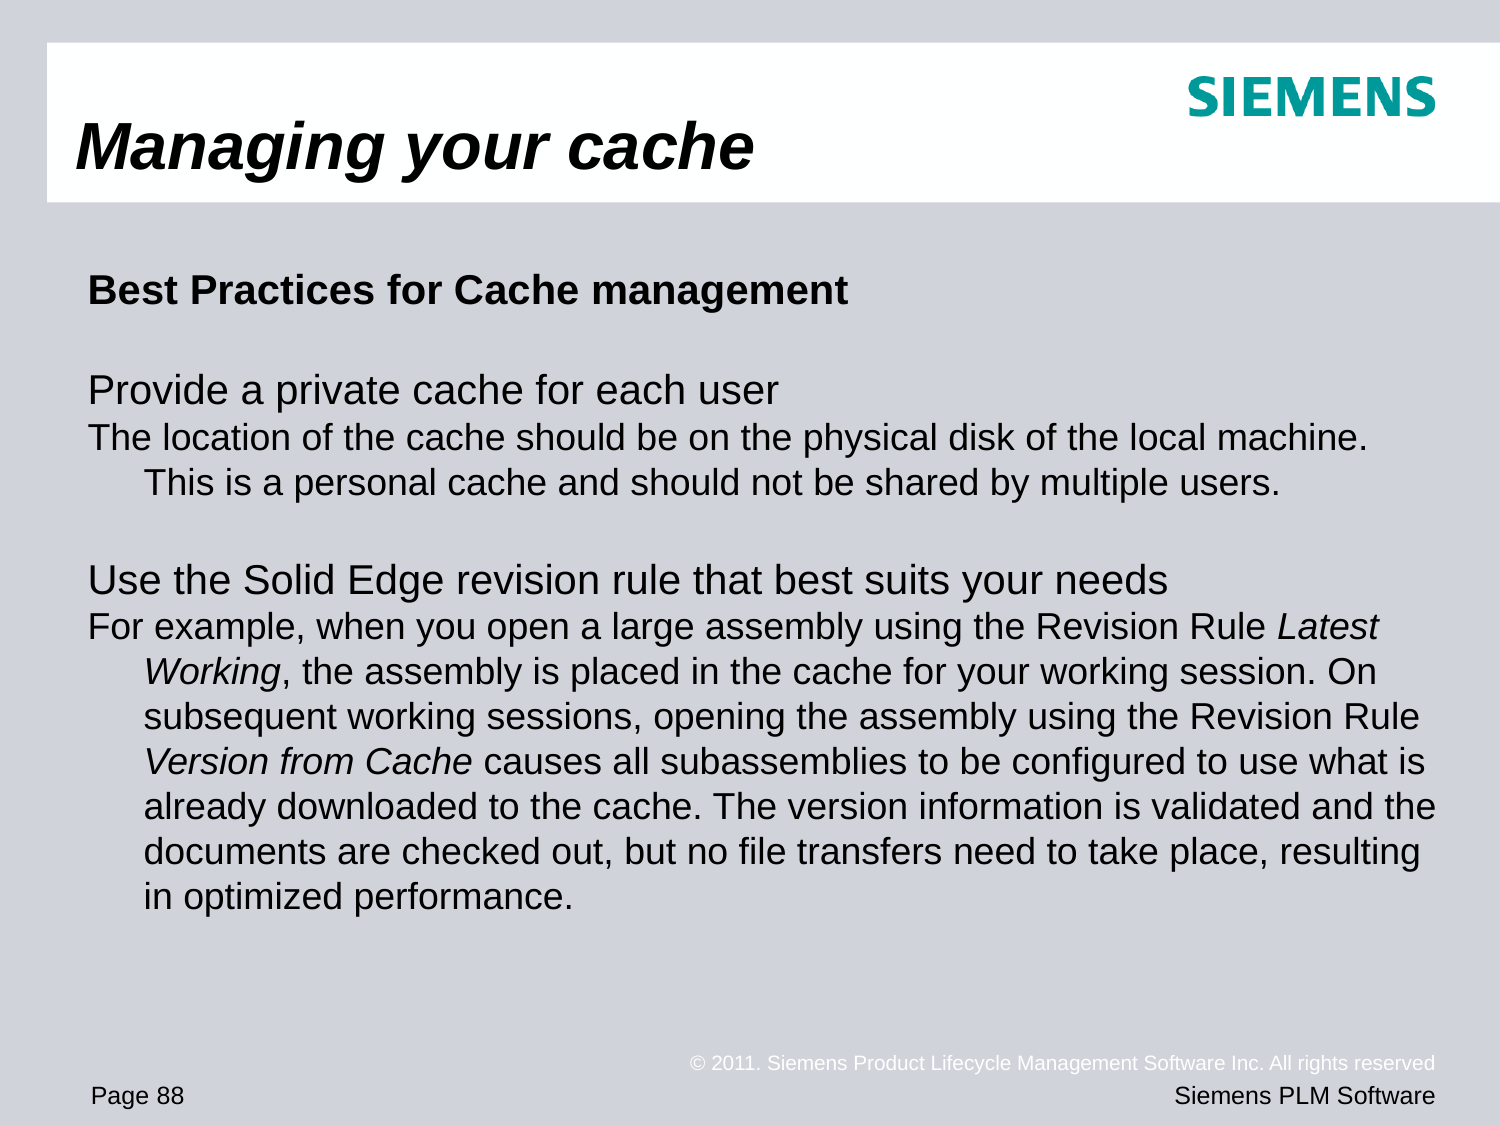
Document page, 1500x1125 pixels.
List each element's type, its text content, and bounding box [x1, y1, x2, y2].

picture [1181, 69, 1444, 123]
list Best Practices for Cache management Provide a private cache for each user The location of the cache should be on the physical disk of the local machine. This is a personal cache and should not be shared by multiple users. Use the Solid Edge revision rule that best suits your needs For example, when you open a large assembly using the Revision Rule Latest Working, the assembly is placed in the cache for your working session. On subsequent working sessions, opening the assembly using the Revision Rule Version from Cache causes all subassemblies to be configured to use what is already downloaded to the cache. The version information is validated and the documents are checked out, but no file transfers need to take place, resulting in optimized performance. [87, 262, 1438, 1013]
title Managing your cache [74, 49, 1095, 183]
